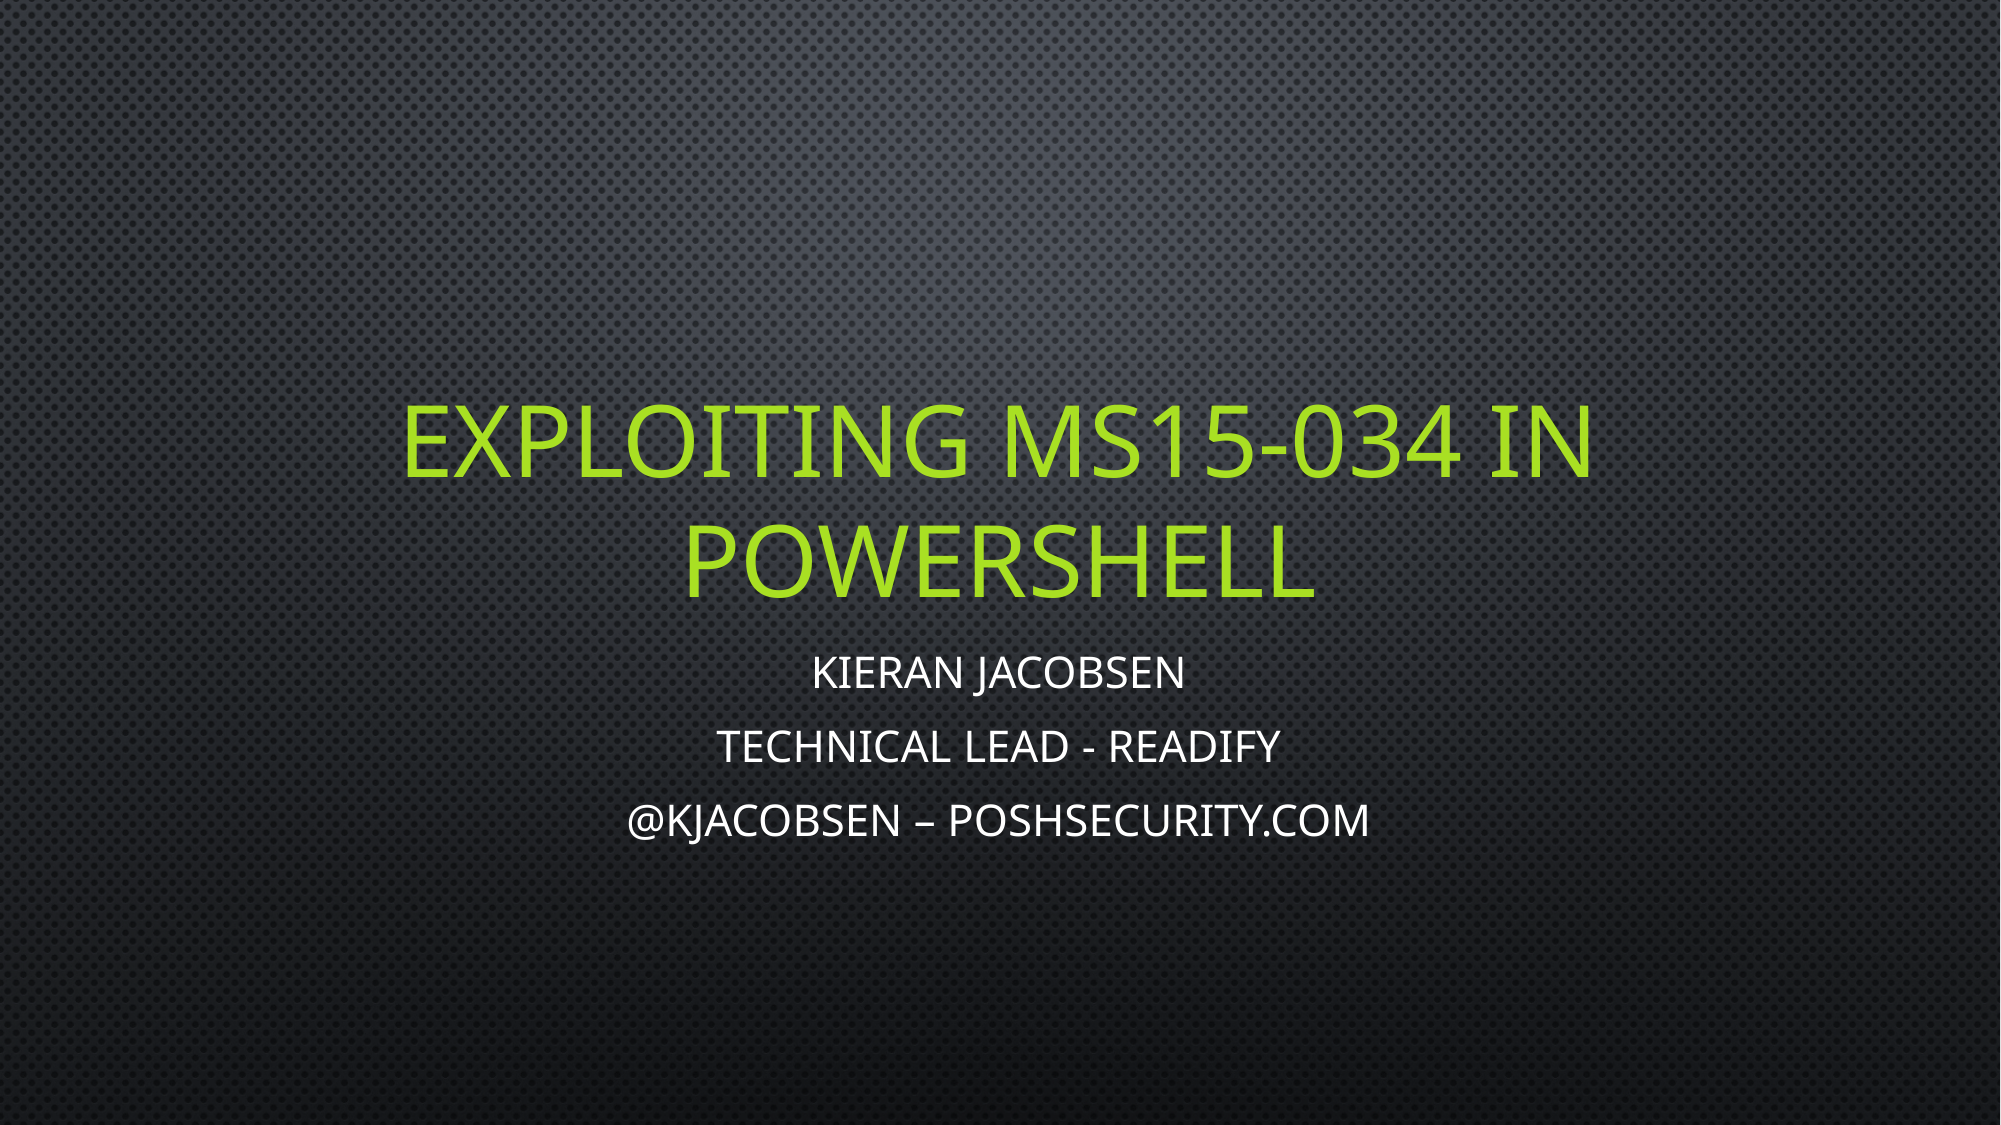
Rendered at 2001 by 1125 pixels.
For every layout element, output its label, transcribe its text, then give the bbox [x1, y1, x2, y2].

subtitle Kieran Jacobsen Technical Lead - Readify @kjacobsen – poshsecurity.com [287, 637, 1711, 950]
title Exploiting MS15-034 In PowerShell [287, 99, 1711, 625]
